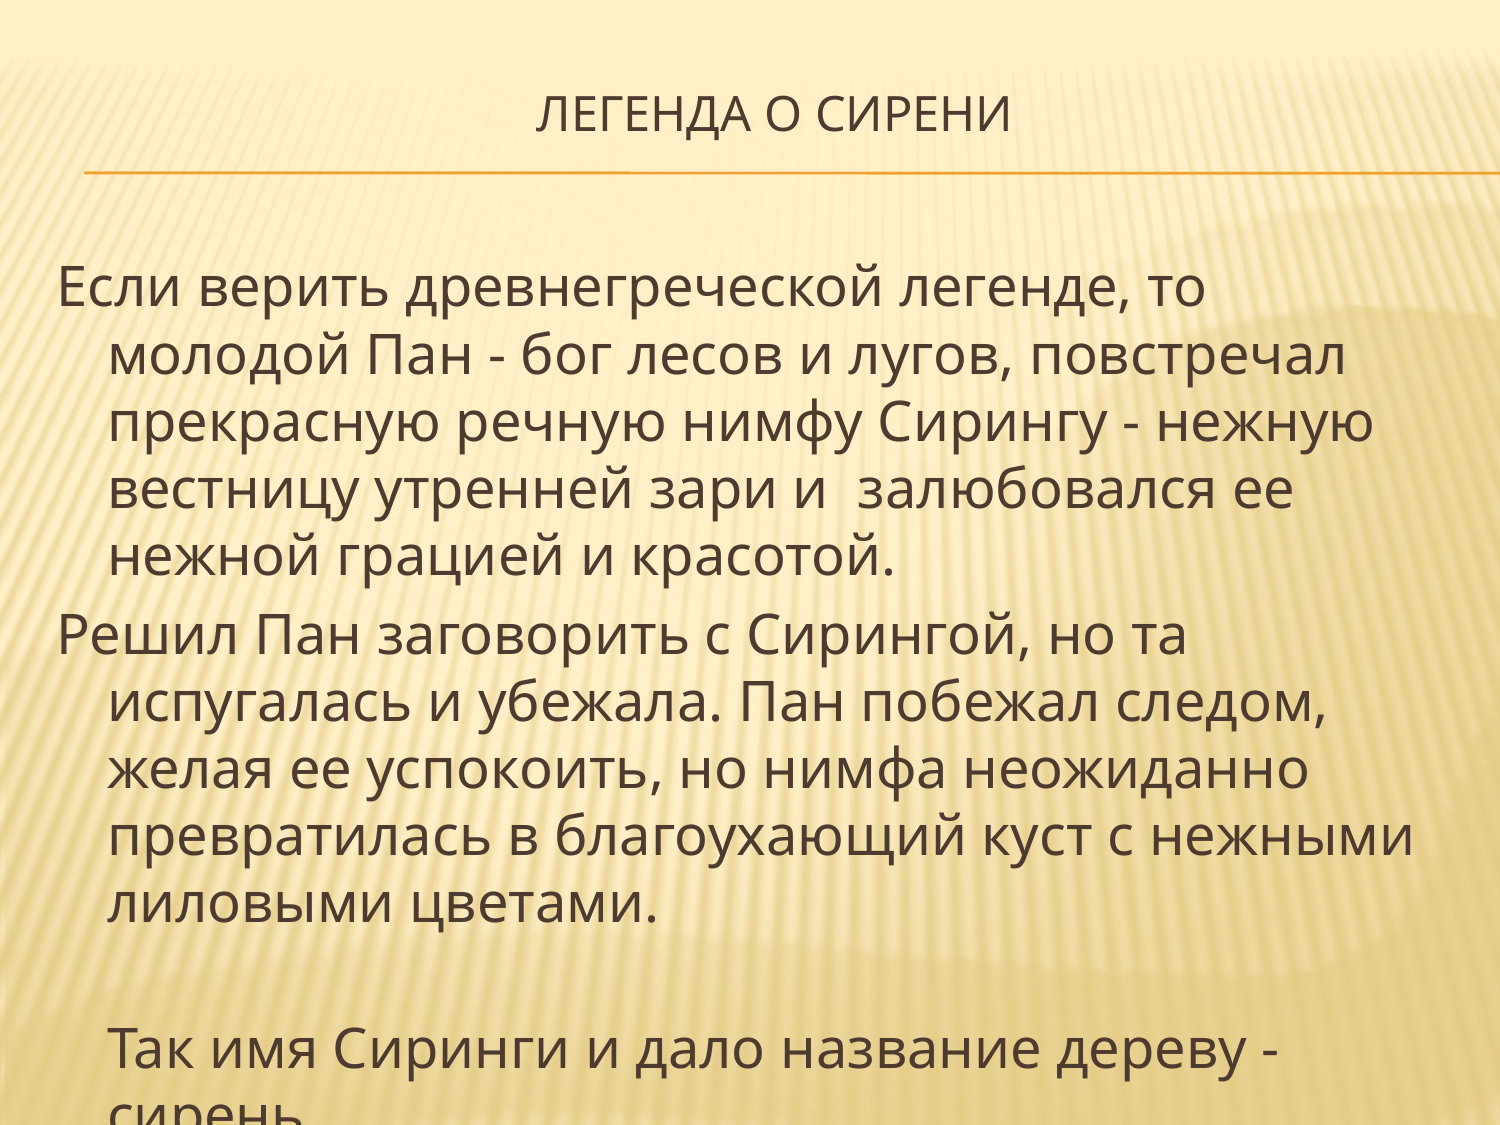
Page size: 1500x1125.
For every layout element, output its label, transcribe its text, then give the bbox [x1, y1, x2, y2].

list Если верить древнегреческой легенде, то молодой Пан - бог лесов и лугов, повстречал прекрасную речную нимфу Сирингу - нежную вестницу утренней зари и залюбовался ее нежной грацией и красотой. Решил Пан заговорить с Сирингой, но та испугалась и убежала. Пан побежал следом, желая ее успокоить, но нимфа неожиданно превратилась в благоухающий куст с нежными лиловыми цветами. Так имя Сиринги и дало название дереву - сирень. [41, 243, 1467, 1125]
title Легенда о сирени [50, 75, 1500, 149]
